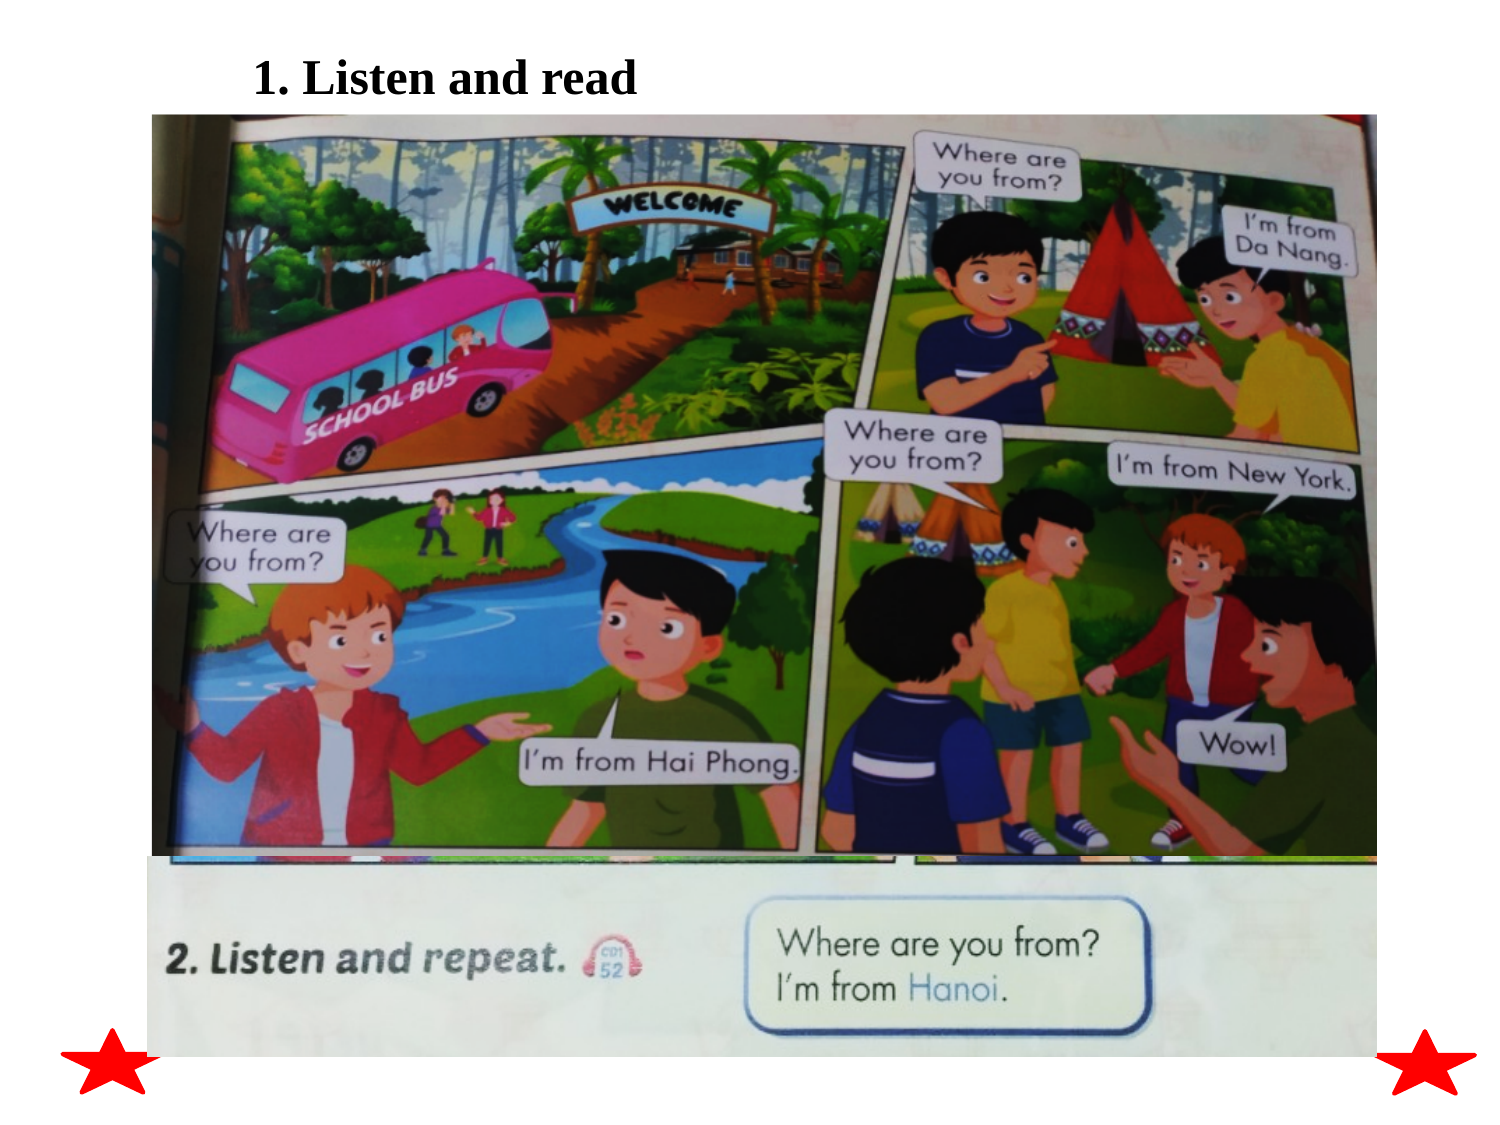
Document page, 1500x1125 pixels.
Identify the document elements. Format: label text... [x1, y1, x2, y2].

text_box [1380, 1029, 1477, 1096]
text_box 1. Listen and read [237, 37, 387, 113]
picture [146, 0, 1378, 1098]
text_box [60, 1028, 146, 1095]
